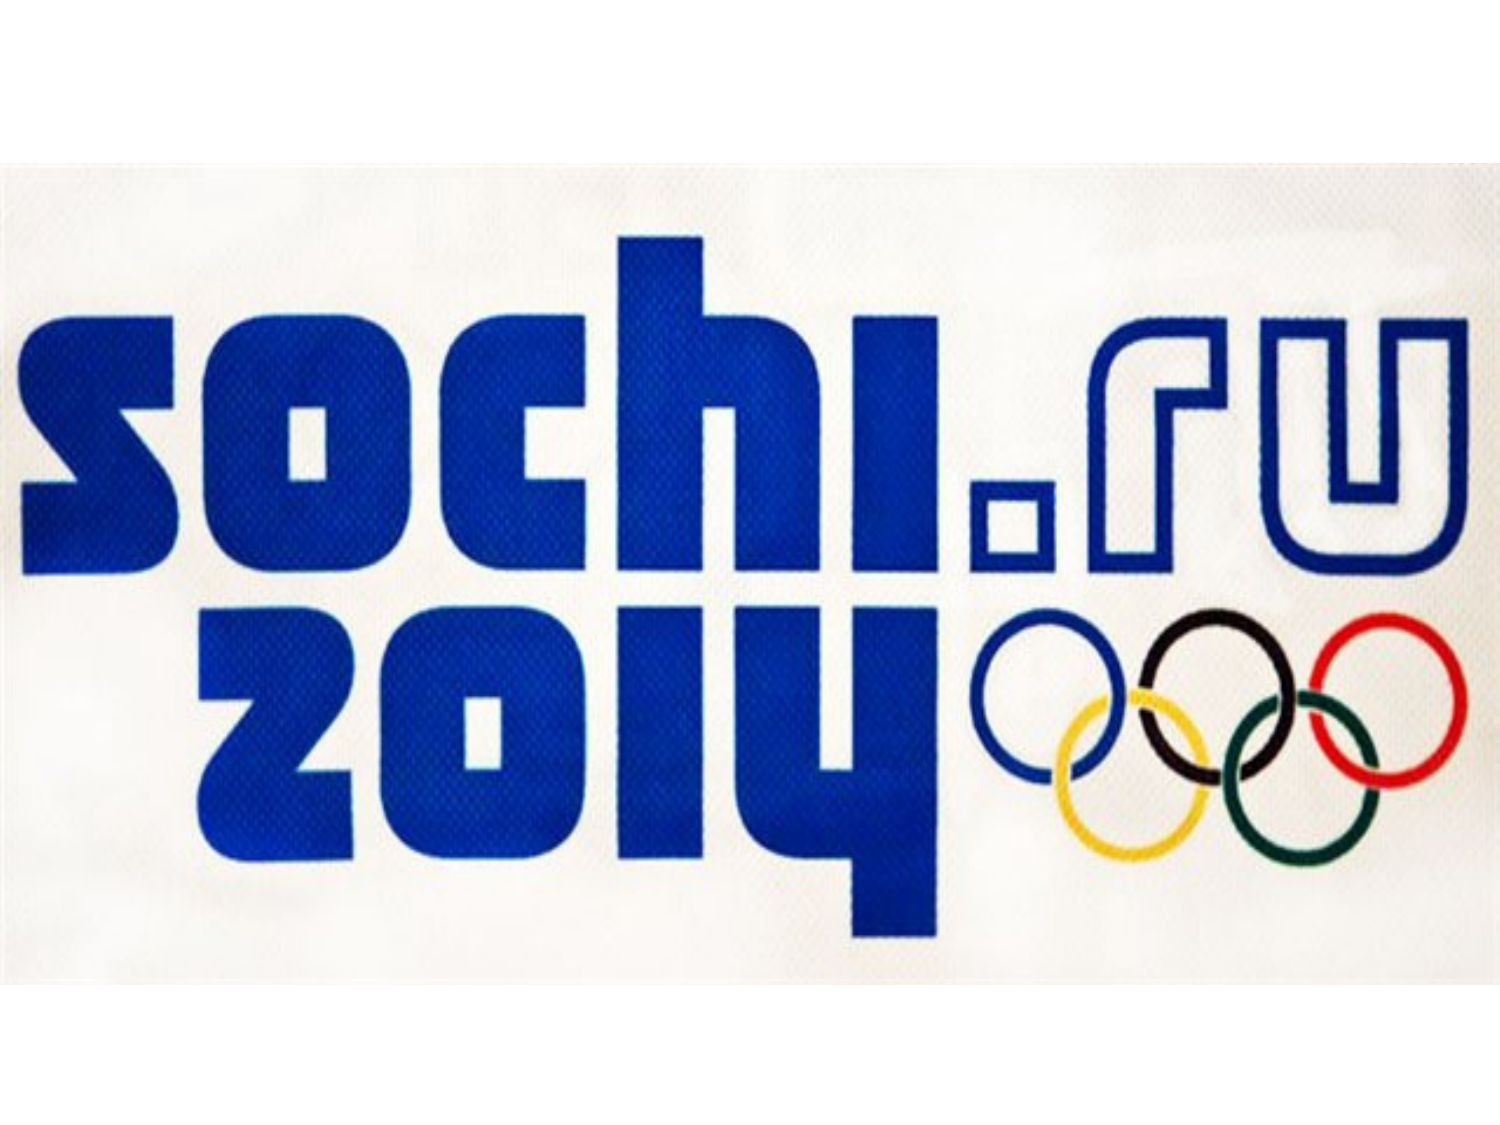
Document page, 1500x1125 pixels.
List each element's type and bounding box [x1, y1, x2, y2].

picture [0, 163, 1500, 985]
